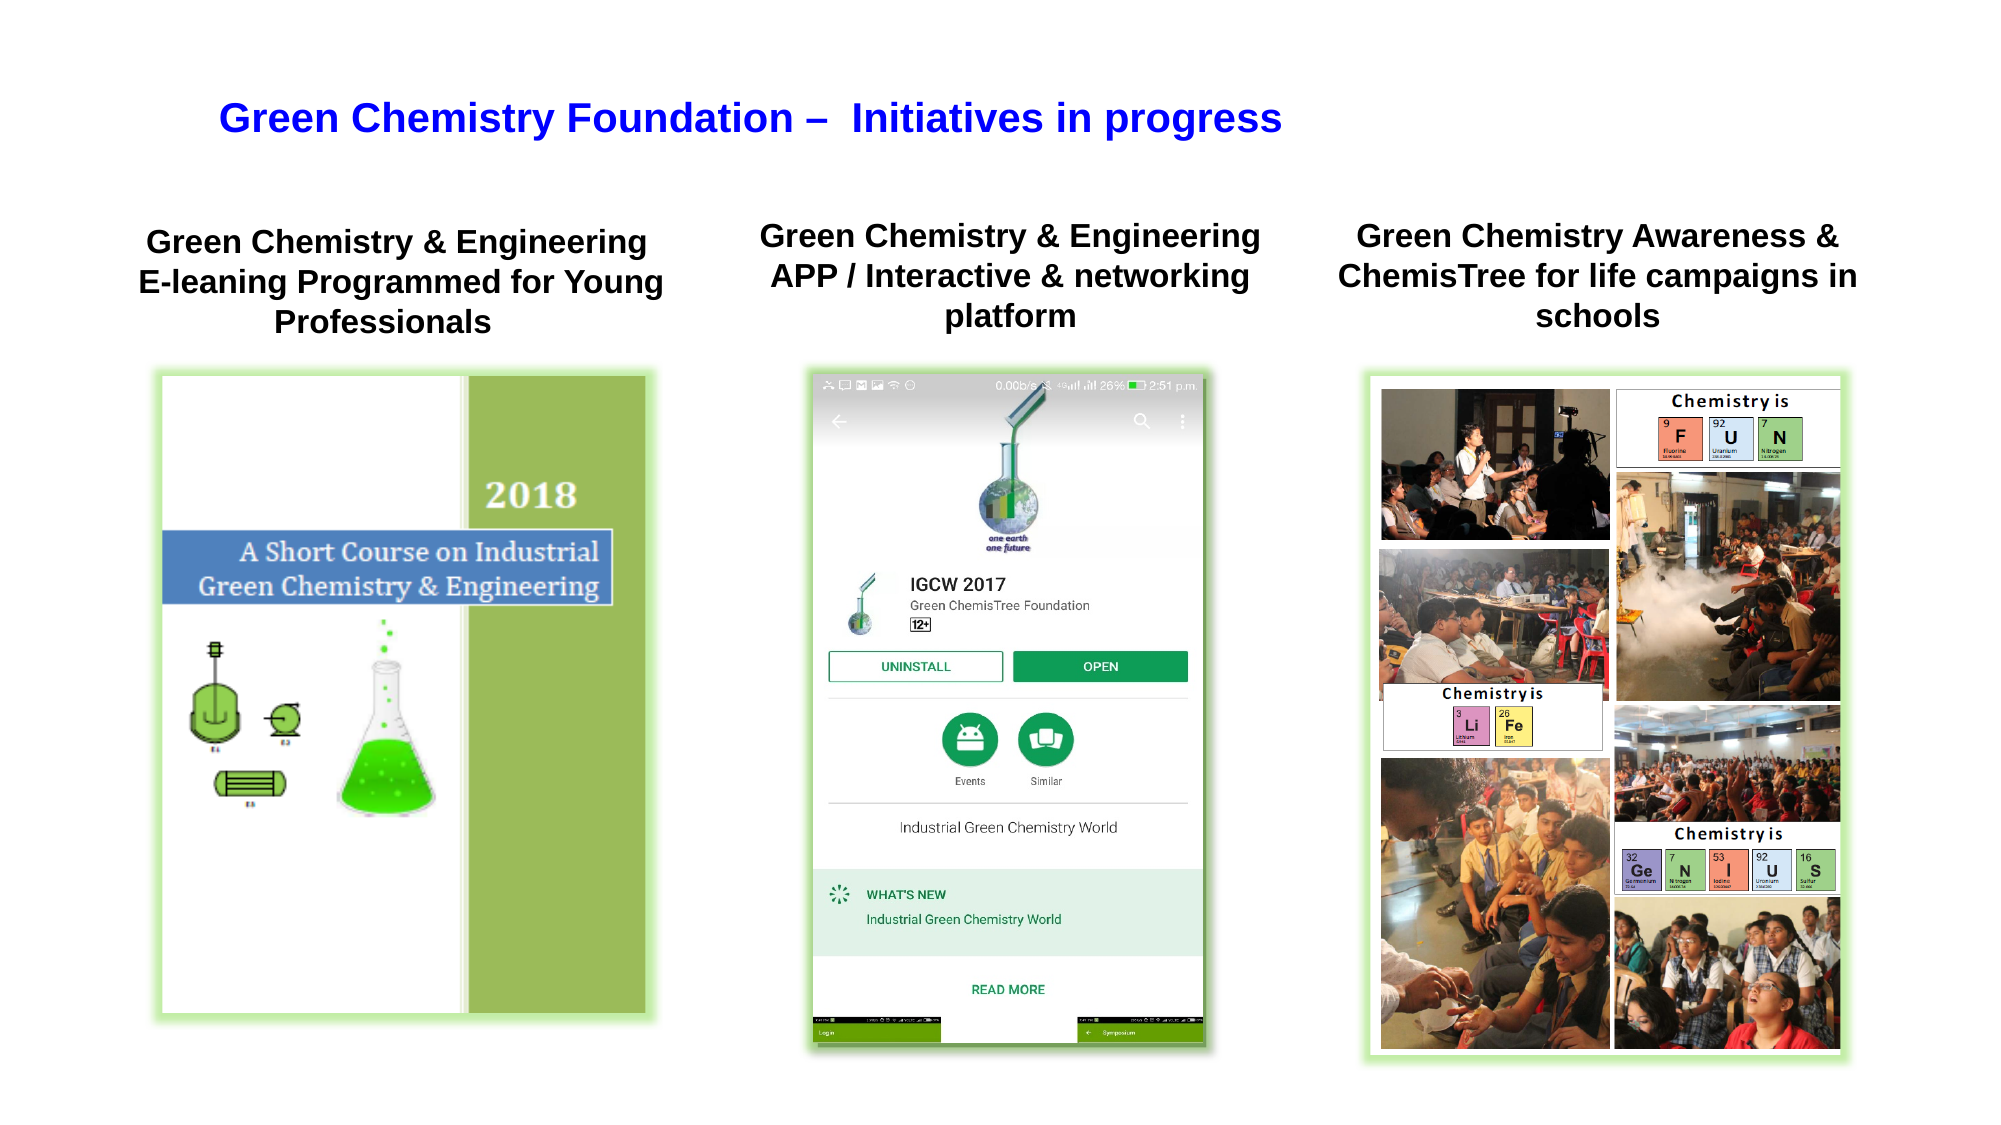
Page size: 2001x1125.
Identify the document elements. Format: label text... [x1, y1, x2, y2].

title Green Chemistry Foundation – Initiatives in progress [203, 63, 1704, 175]
picture [162, 376, 646, 1013]
text_box Green Chemistry & Engineering APP / Interactive & networking platform [723, 206, 1298, 341]
text_box Green Chemistry Awareness & ChemisTree for life campaigns in schools [1316, 206, 1880, 341]
picture [1370, 376, 1841, 1055]
picture [813, 374, 1203, 1043]
text_box Green Chemistry & Engineering E-leaning Programmed for Young Professionals [103, 213, 701, 348]
